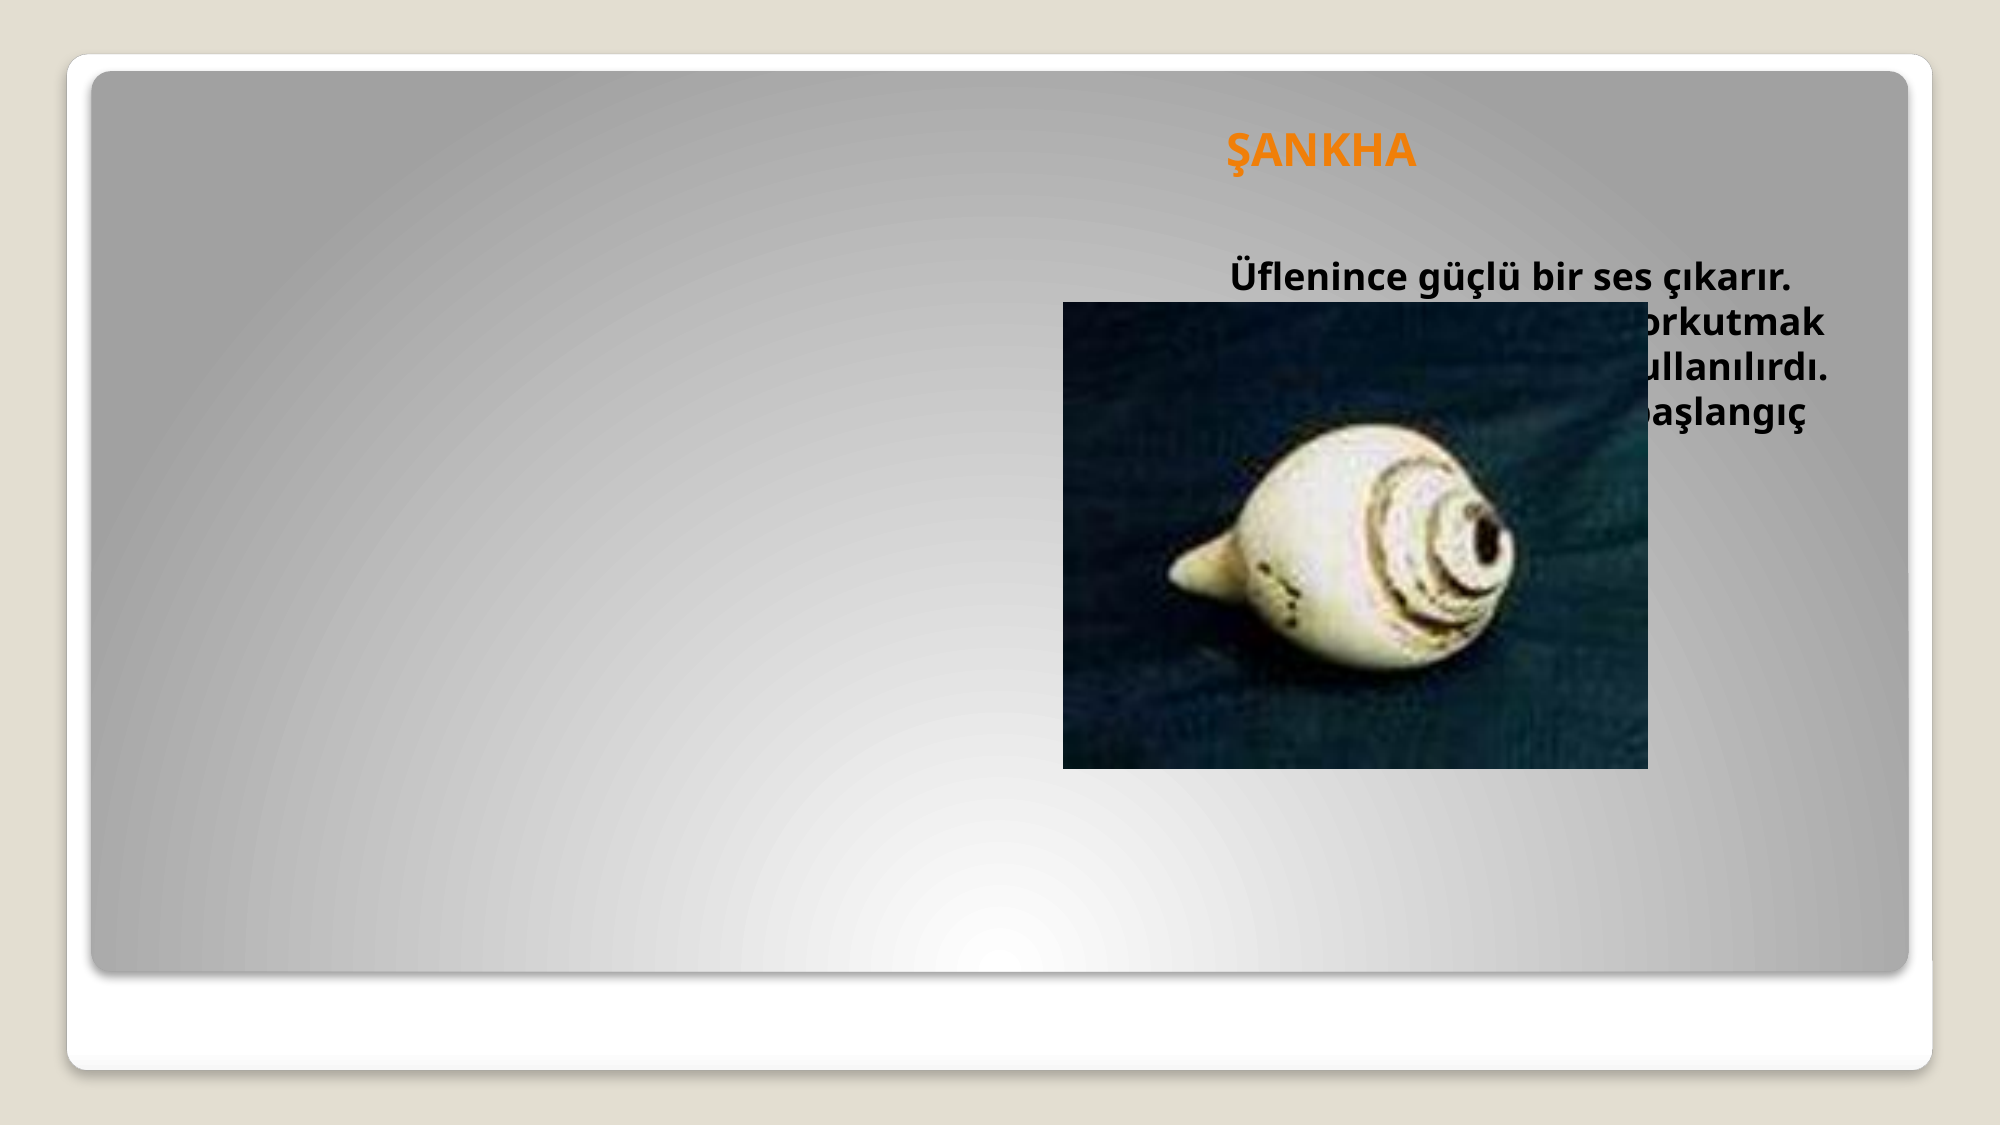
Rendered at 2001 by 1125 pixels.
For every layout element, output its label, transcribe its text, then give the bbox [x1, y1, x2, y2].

title ŞANKHA [1211, 87, 1862, 237]
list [1063, 301, 1648, 770]
list Üflenince güçlü bir ses çıkarır. Savaşlarda düşmanı korkutmak ve haberleşmek için kullanılırdı. Dinsel seramonilerin başlangıç ve bitişinde öttürülür. [1211, 237, 1862, 928]
